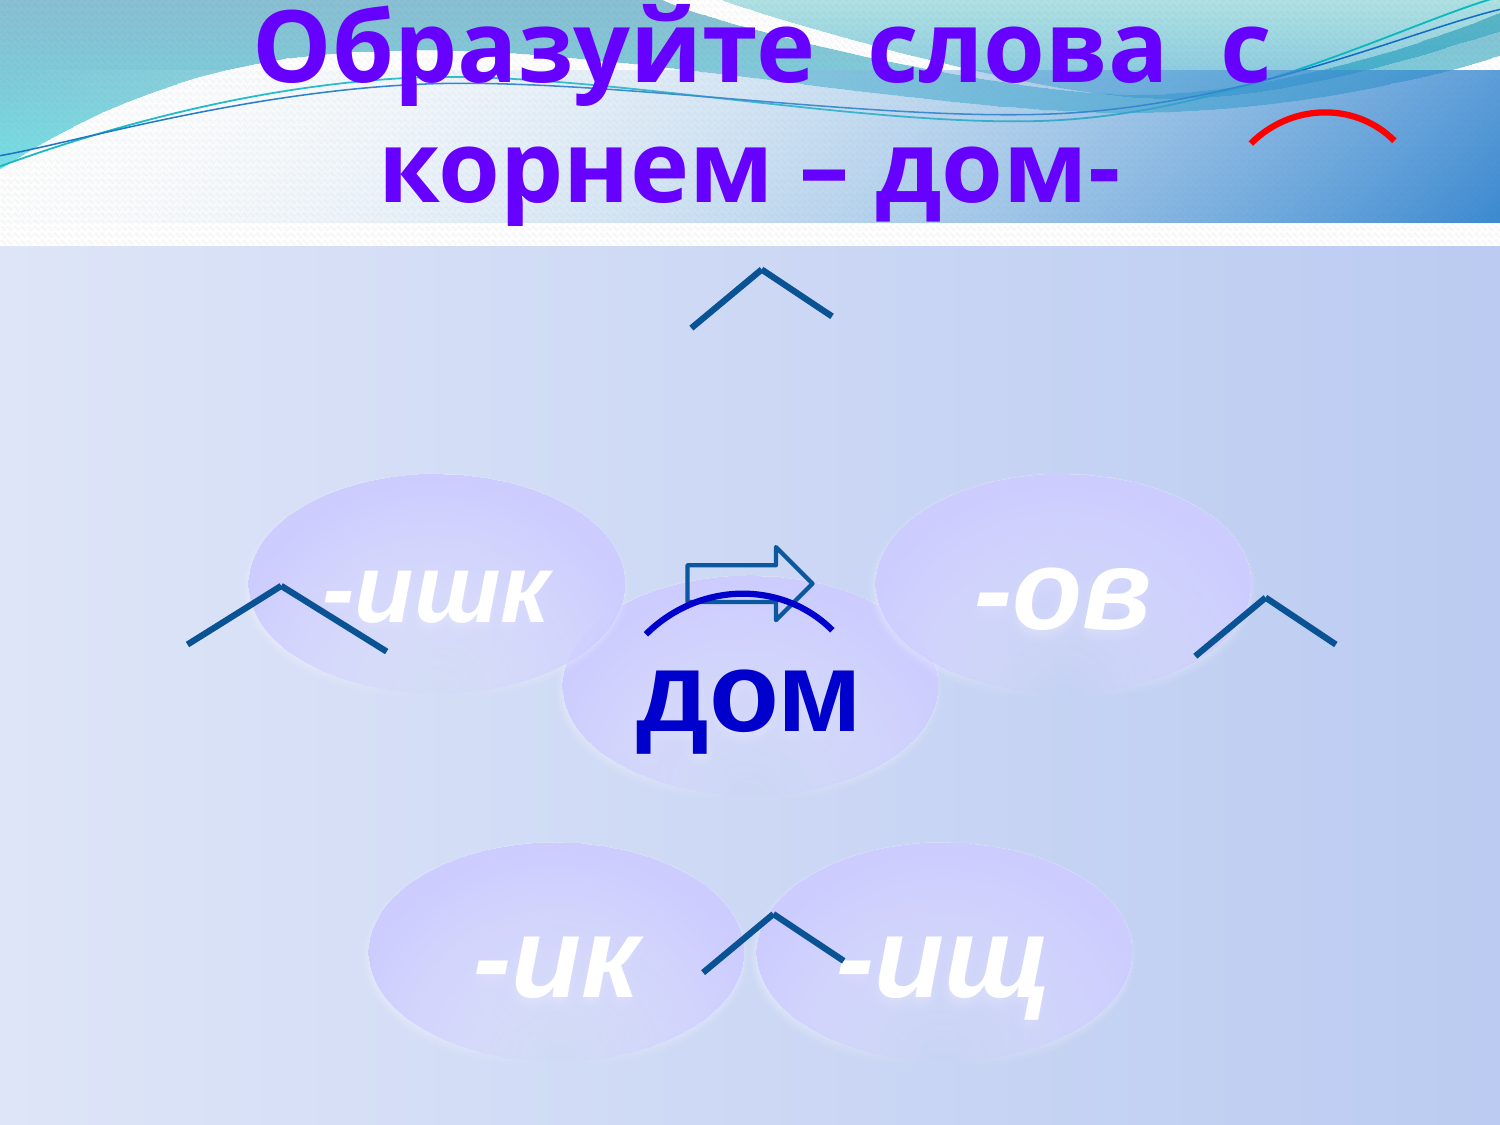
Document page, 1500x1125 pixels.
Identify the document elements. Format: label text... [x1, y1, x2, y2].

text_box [0, 245, 1500, 1125]
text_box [691, 269, 833, 329]
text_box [1195, 597, 1337, 657]
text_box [702, 913, 844, 973]
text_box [187, 585, 387, 652]
title Образуйте слова с корнем – дом- [0, 70, 1500, 223]
text_box [1250, 111, 1395, 214]
